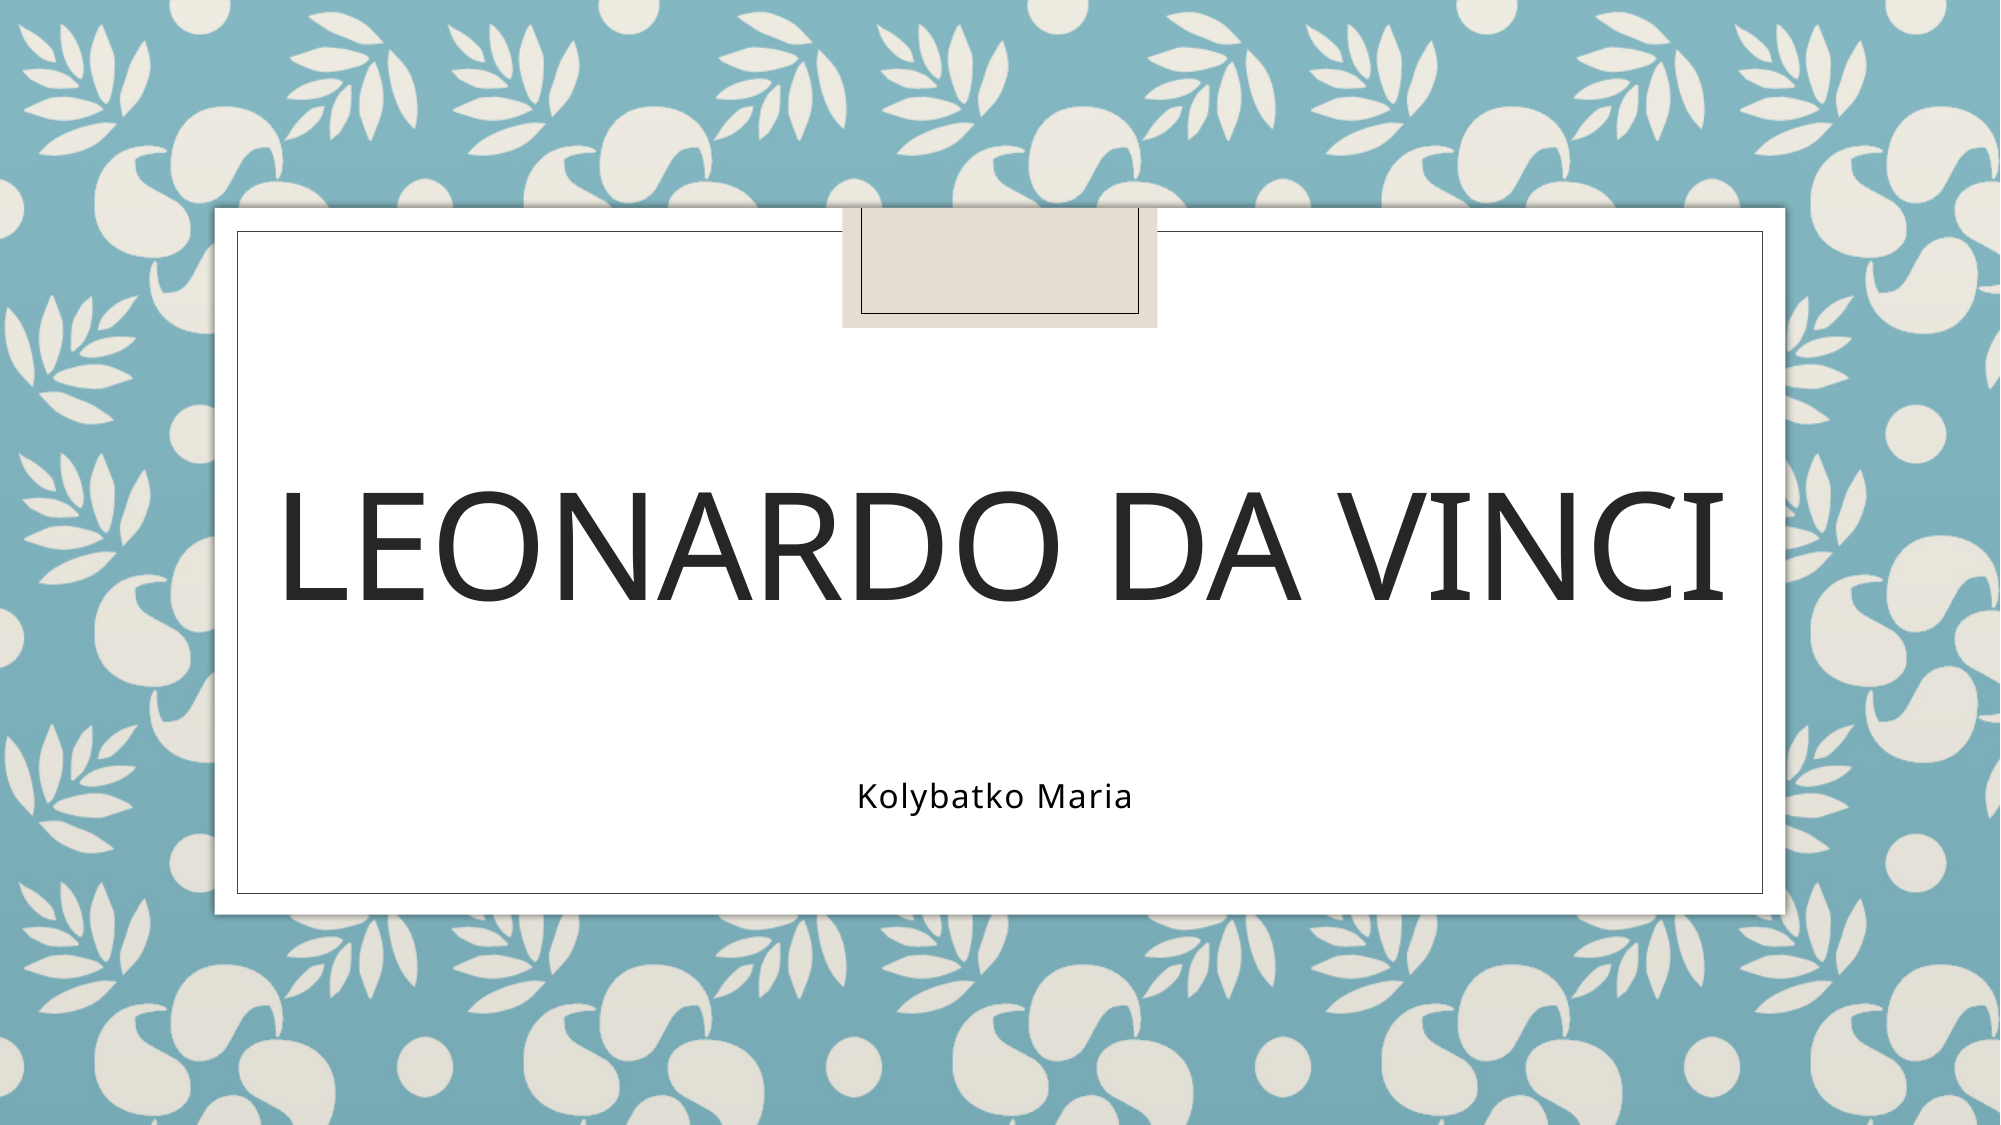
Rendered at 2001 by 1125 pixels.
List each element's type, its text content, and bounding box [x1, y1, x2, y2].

title Leonardo da Vinci [256, 343, 1744, 768]
subtitle Kolybatko Maria [256, 768, 1745, 844]
